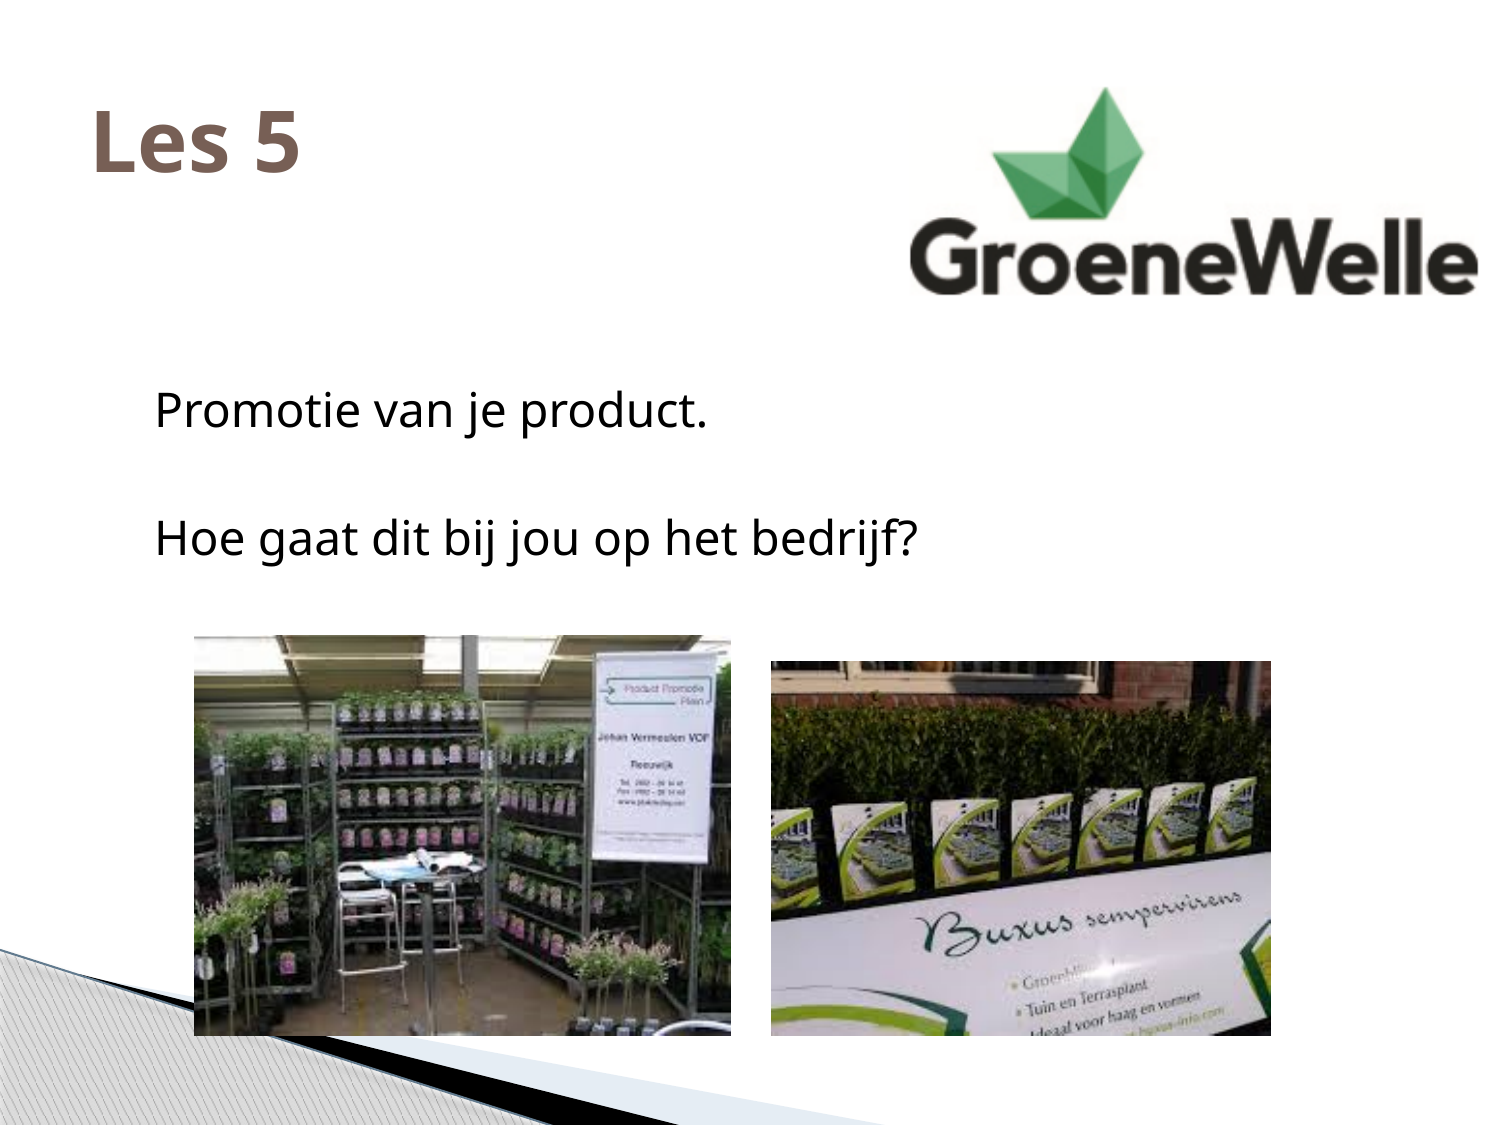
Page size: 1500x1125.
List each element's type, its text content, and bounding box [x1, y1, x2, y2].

picture [897, 63, 1500, 312]
picture [194, 635, 731, 1036]
title Les 5 [75, 45, 1425, 233]
list Promotie van je product. Hoe gaat dit bij jou op het bedrijf? [75, 243, 1425, 986]
picture [771, 661, 1272, 1036]
